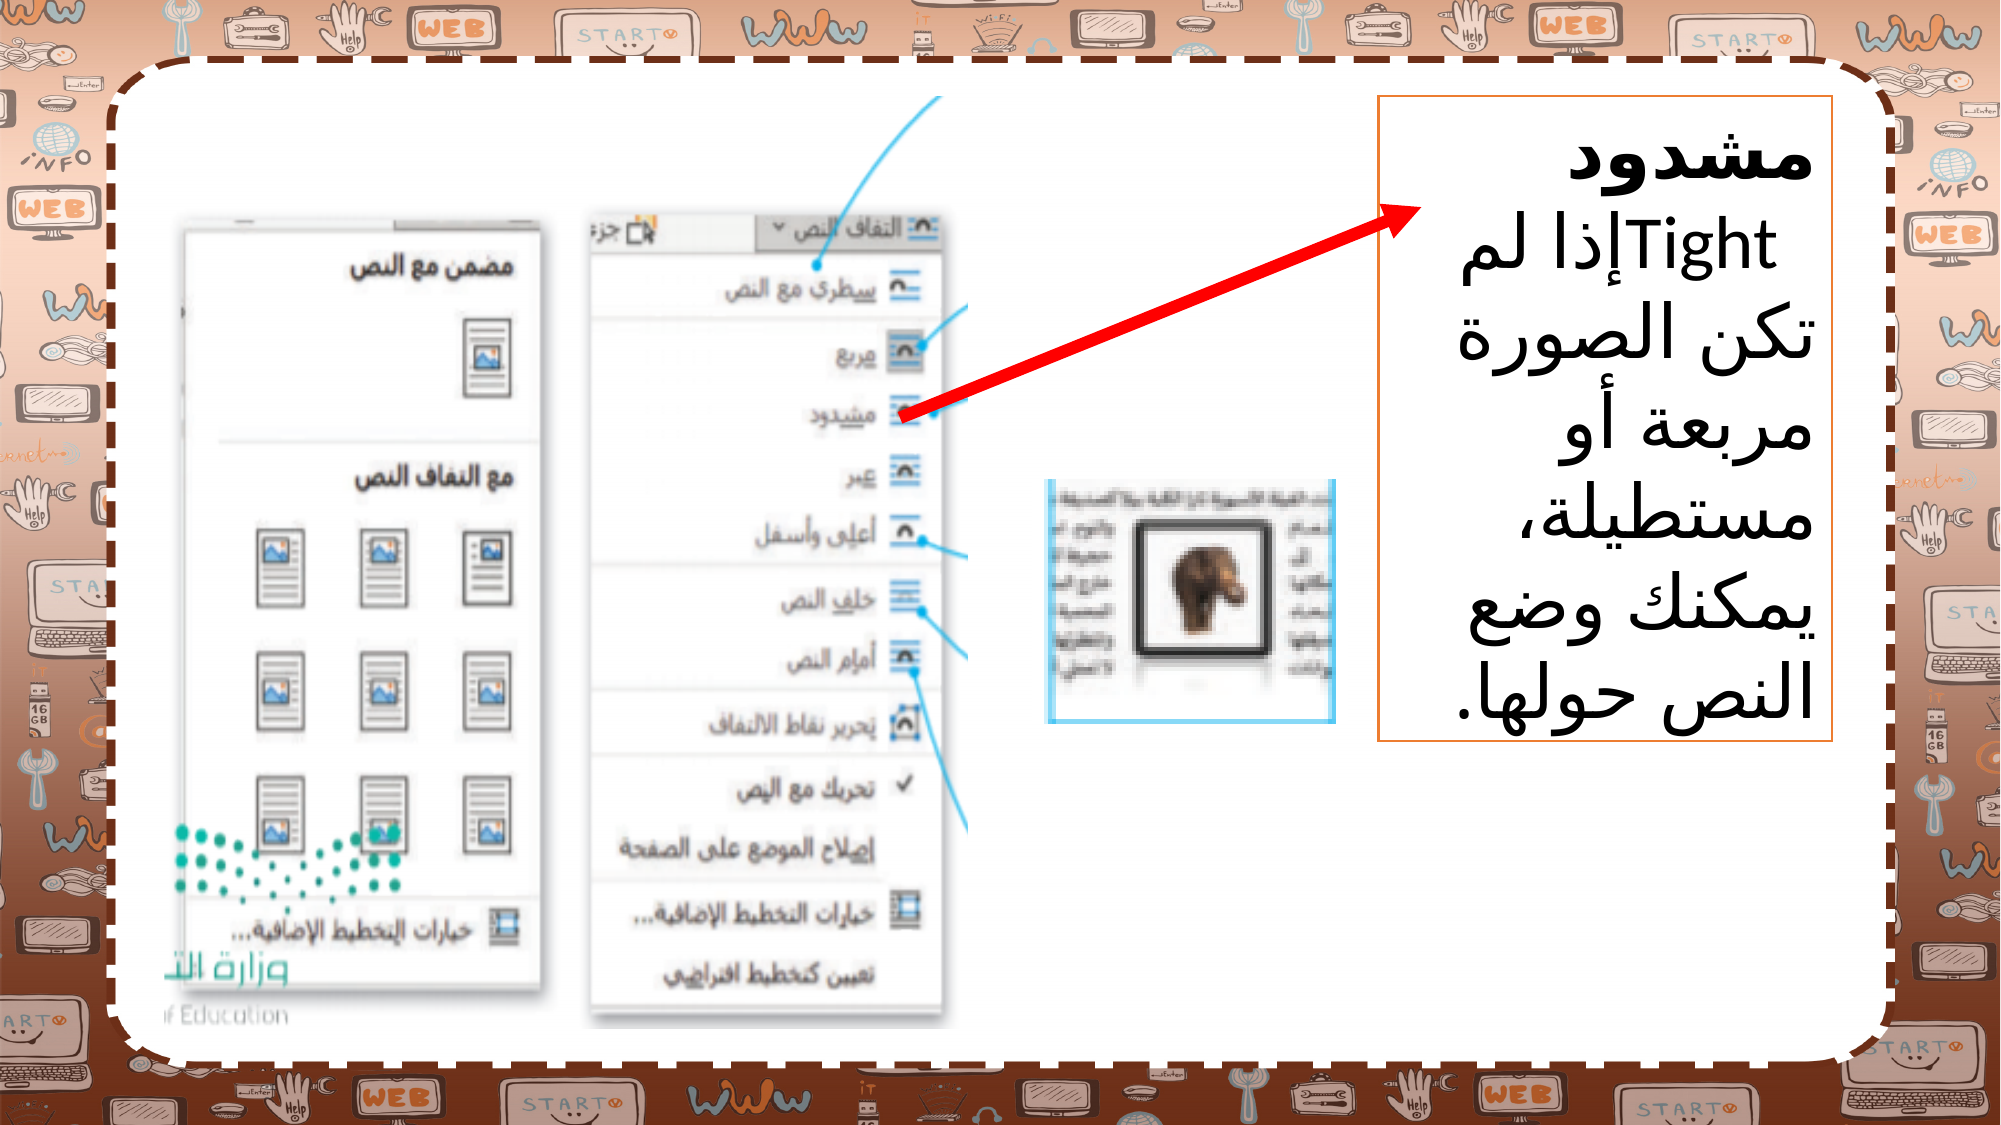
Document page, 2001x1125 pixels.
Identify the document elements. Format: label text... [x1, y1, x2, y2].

picture [0, 0, 2001, 1125]
text_box مشدود Tightإذا لم تكن الصورة مربعة أو مستطيلة، يمكنك وضع النص حولها. [1377, 95, 1833, 742]
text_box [899, 207, 1422, 418]
